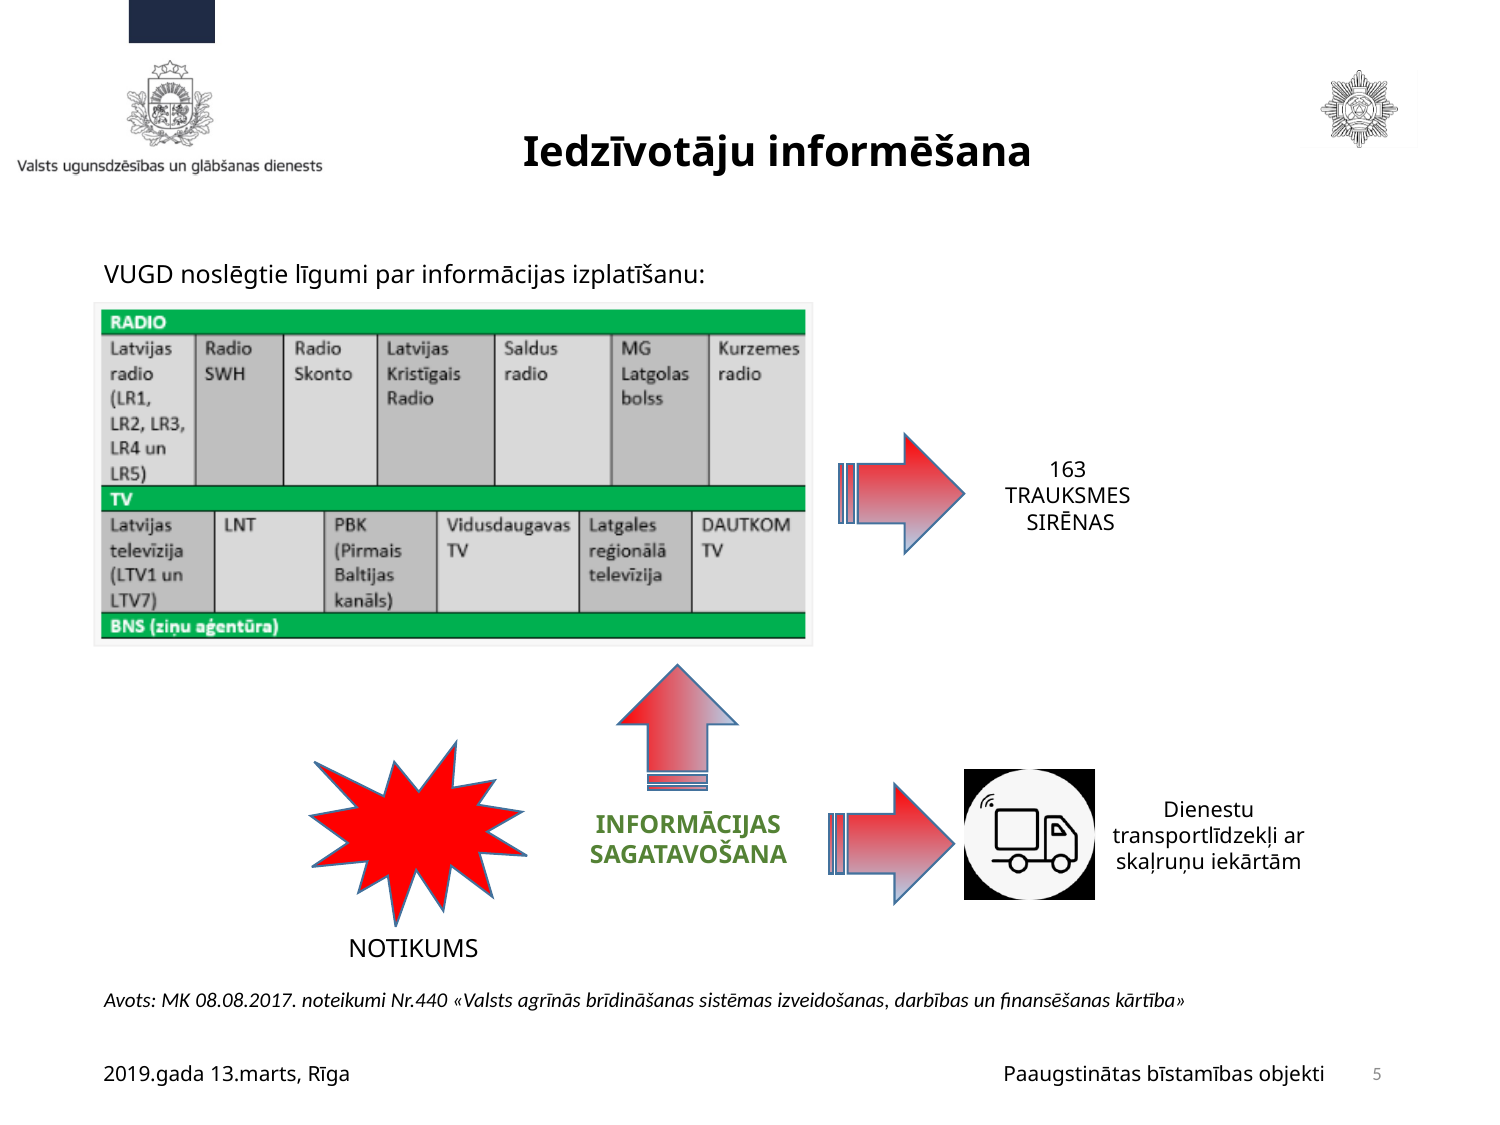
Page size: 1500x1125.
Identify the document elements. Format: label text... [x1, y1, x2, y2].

slide_number 5 [1059, 1042, 1397, 1103]
text_box 163 TRAUKSMES SIRĒNAS [901, 447, 1240, 542]
text_box [647, 774, 708, 784]
text_box INFORMĀCIJAS SAGATAVOŠANA [519, 801, 858, 896]
picture [89, 302, 815, 650]
text_box Avots: MK 08.08.2017. noteikumi Nr.440 «Valsts agrīnās brīdināšanas sistēmas izveidošanas, darbības un finansēšanas kārtība» [89, 978, 1203, 1026]
title Iedzīvotāju informēšana [357, 78, 1184, 217]
text_box 2019.gada 13.marts, Rīga Paaugstinātas bīstamības objekti [18, 1055, 1340, 1100]
text_box [858, 781, 956, 906]
text_box [615, 663, 740, 773]
text_box NOTIKUMS [299, 925, 528, 979]
text_box Dienestu transportlīdzekļi ar skaļruņu iekārtām [1096, 788, 1323, 883]
text_box [647, 785, 708, 791]
text_box [903, 542, 918, 556]
text_box VUGD noslēgtie līgumi par informācijas izplatīšanu: [89, 251, 815, 302]
text_box [903, 431, 919, 447]
text_box [856, 462, 901, 525]
picture [14, 0, 325, 178]
picture [964, 769, 1096, 900]
text_box [838, 463, 844, 524]
text_box [308, 738, 519, 925]
text_box [846, 463, 855, 524]
picture [1300, 70, 1418, 148]
